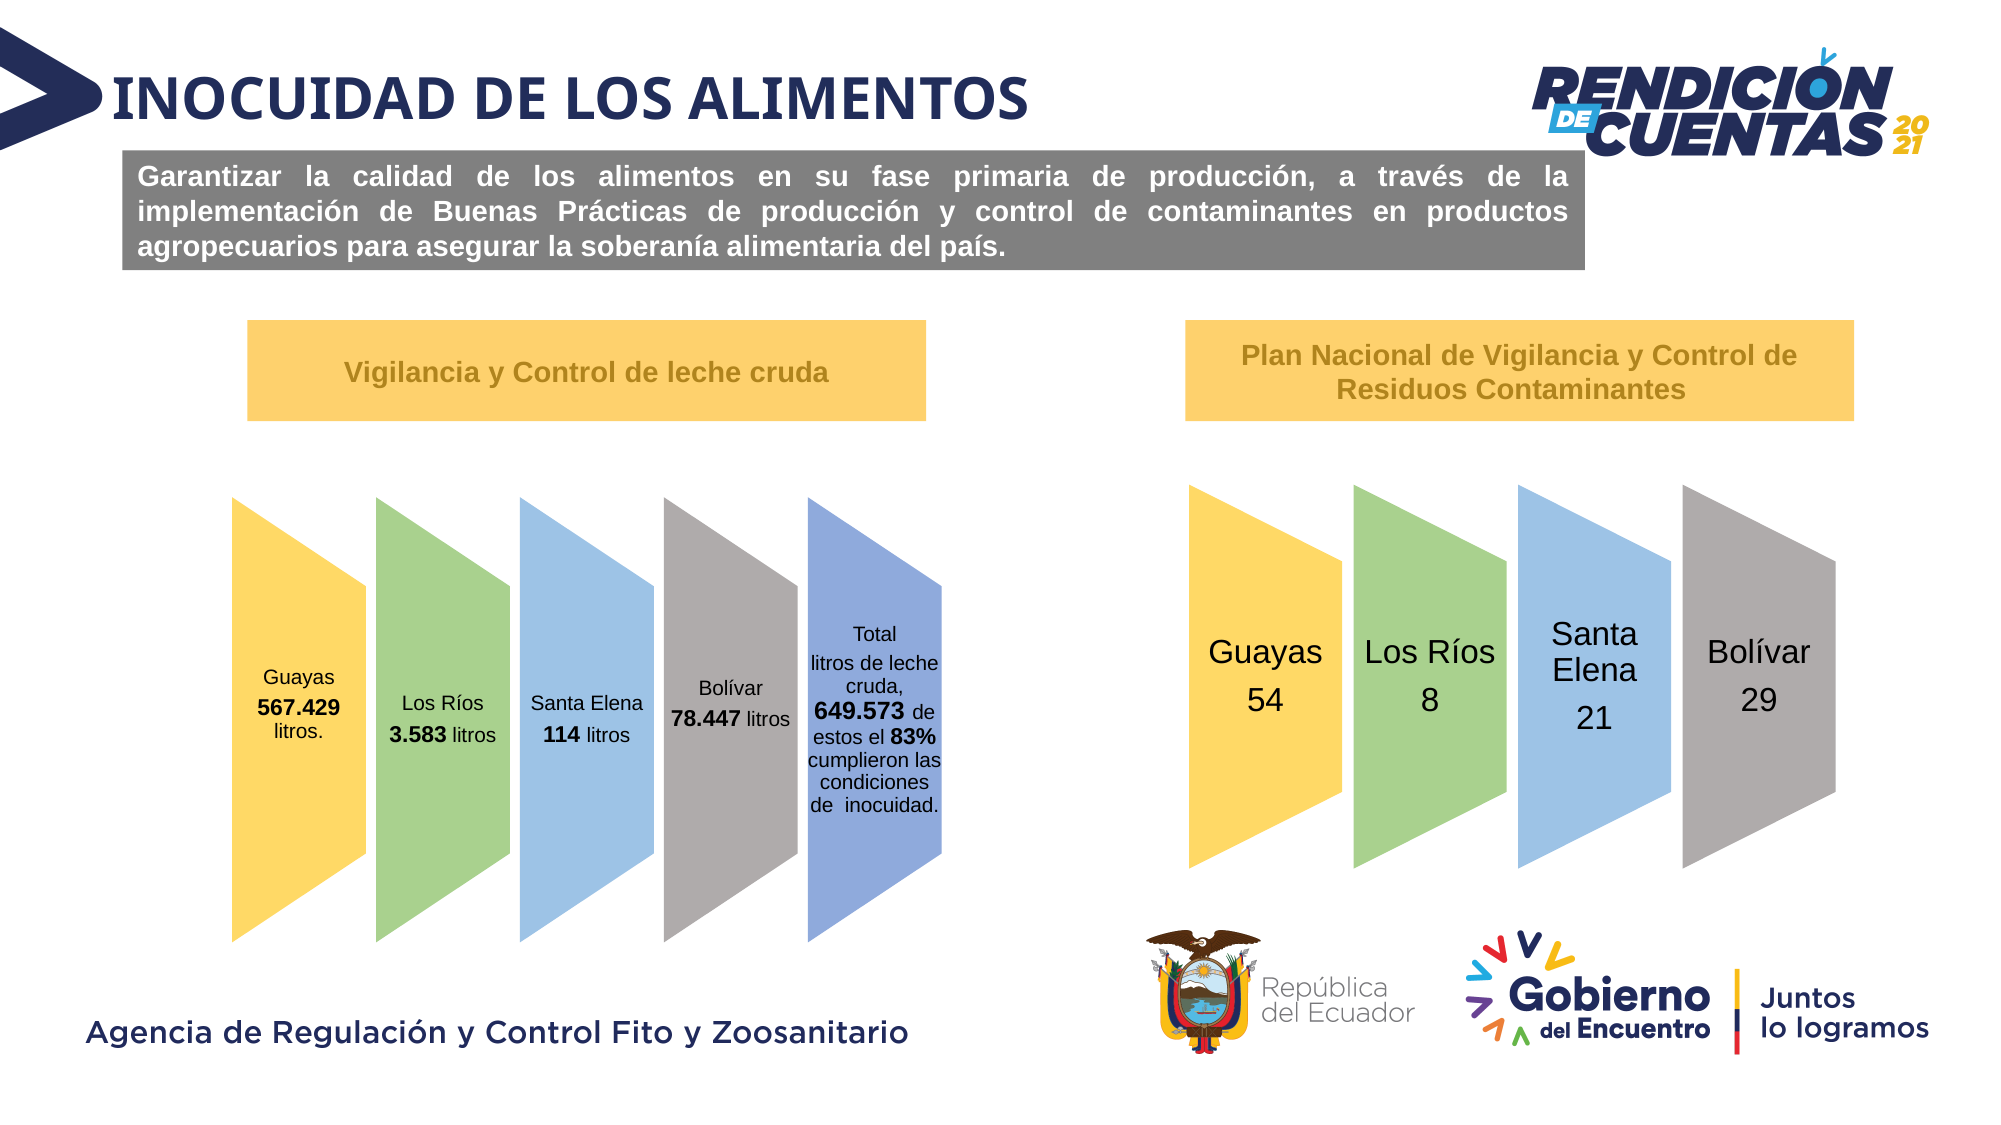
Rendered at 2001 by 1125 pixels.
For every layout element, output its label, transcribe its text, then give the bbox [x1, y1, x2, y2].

text_box Plan Nacional de Vigilancia y Control de Residuos Contaminantes [1183, 318, 1856, 423]
text_box Vigilancia y Control de leche cruda [245, 318, 928, 423]
text_box Garantizar la calidad de los alimentos en su fase primaria de producción, a través de la implementación de Buenas Prácticas de producción y control de contaminantes en productos agropecuarios para asegurar la soberanía alimentaria del país. [122, 150, 1585, 271]
text_box INOCUIDAD DE LOS ALIMENTOS [97, 53, 1223, 139]
picture [0, 0, 2001, 1125]
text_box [231, 496, 943, 943]
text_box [1188, 484, 1836, 869]
